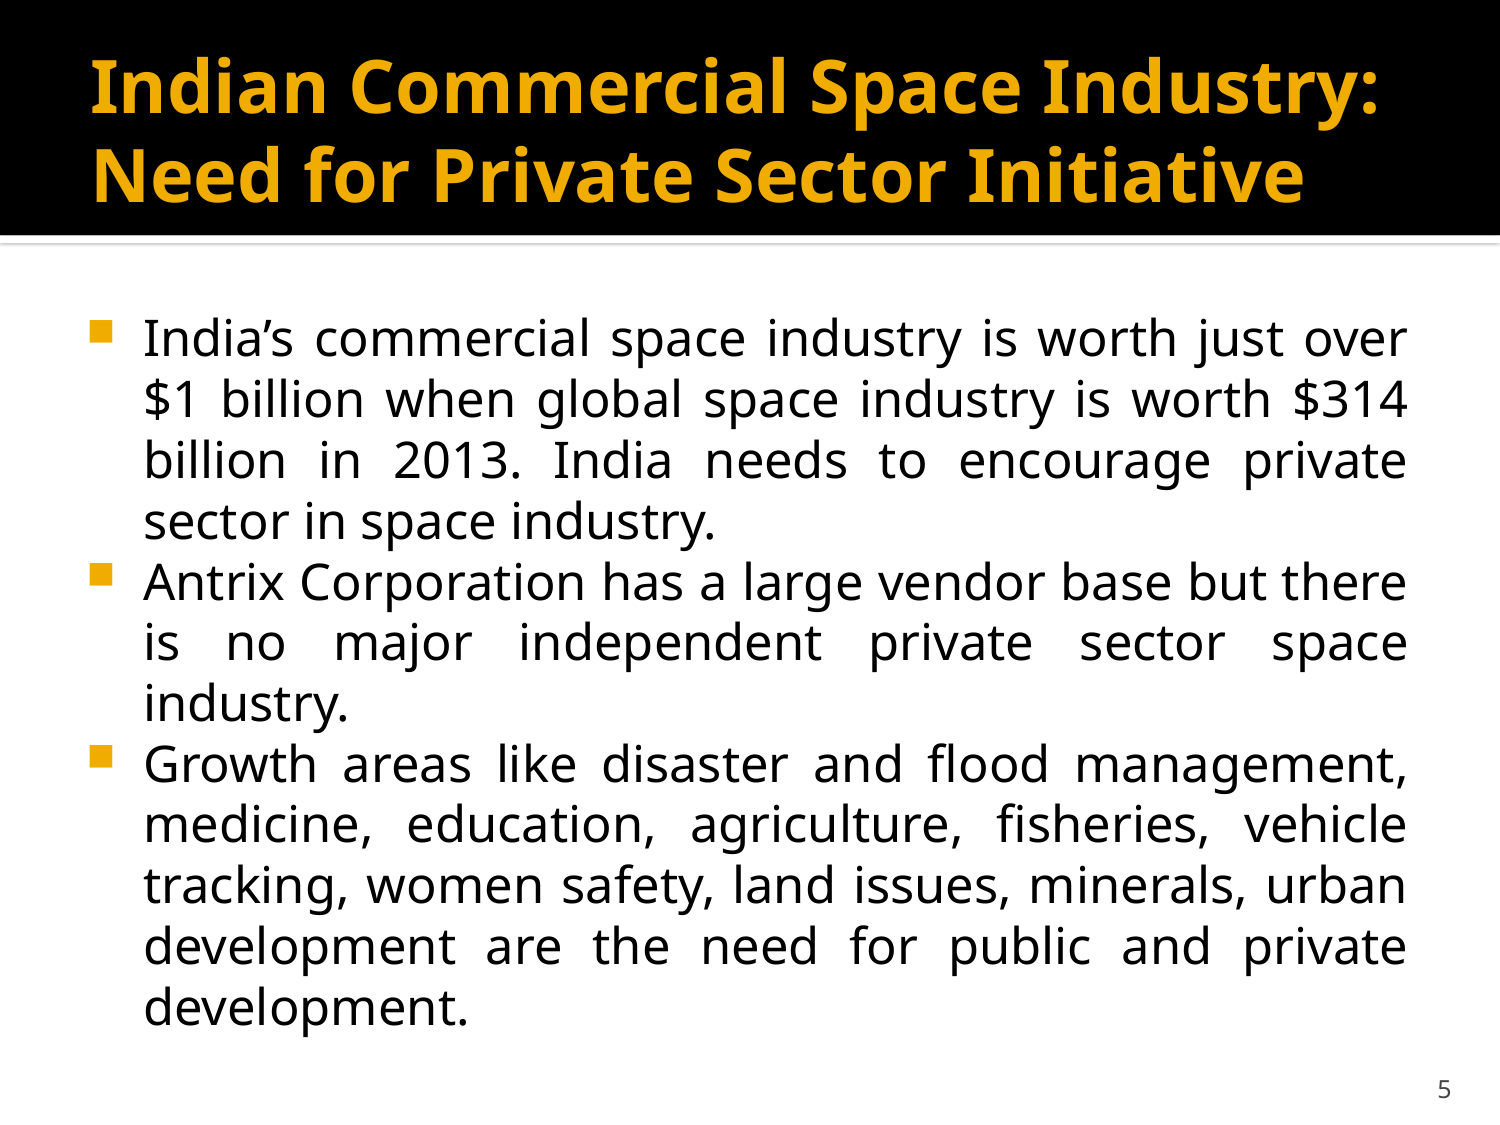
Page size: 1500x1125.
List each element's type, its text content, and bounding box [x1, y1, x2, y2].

list India’s commercial space industry is worth just over $1 billion when global space industry is worth $314 billion in 2013. India needs to encourage private sector in space industry. Antrix Corporation has a large vendor base but there is no major independent private sector space industry. Growth areas like disaster and flood management, medicine, education, agriculture, fisheries, vehicle tracking, women safety, land issues, minerals, urban development are the need for public and private development. [75, 291, 1425, 1050]
slide_number 5 [1345, 1062, 1467, 1108]
title Indian Commercial Space Industry: Need for Private Sector Initiative [75, 25, 1425, 231]
